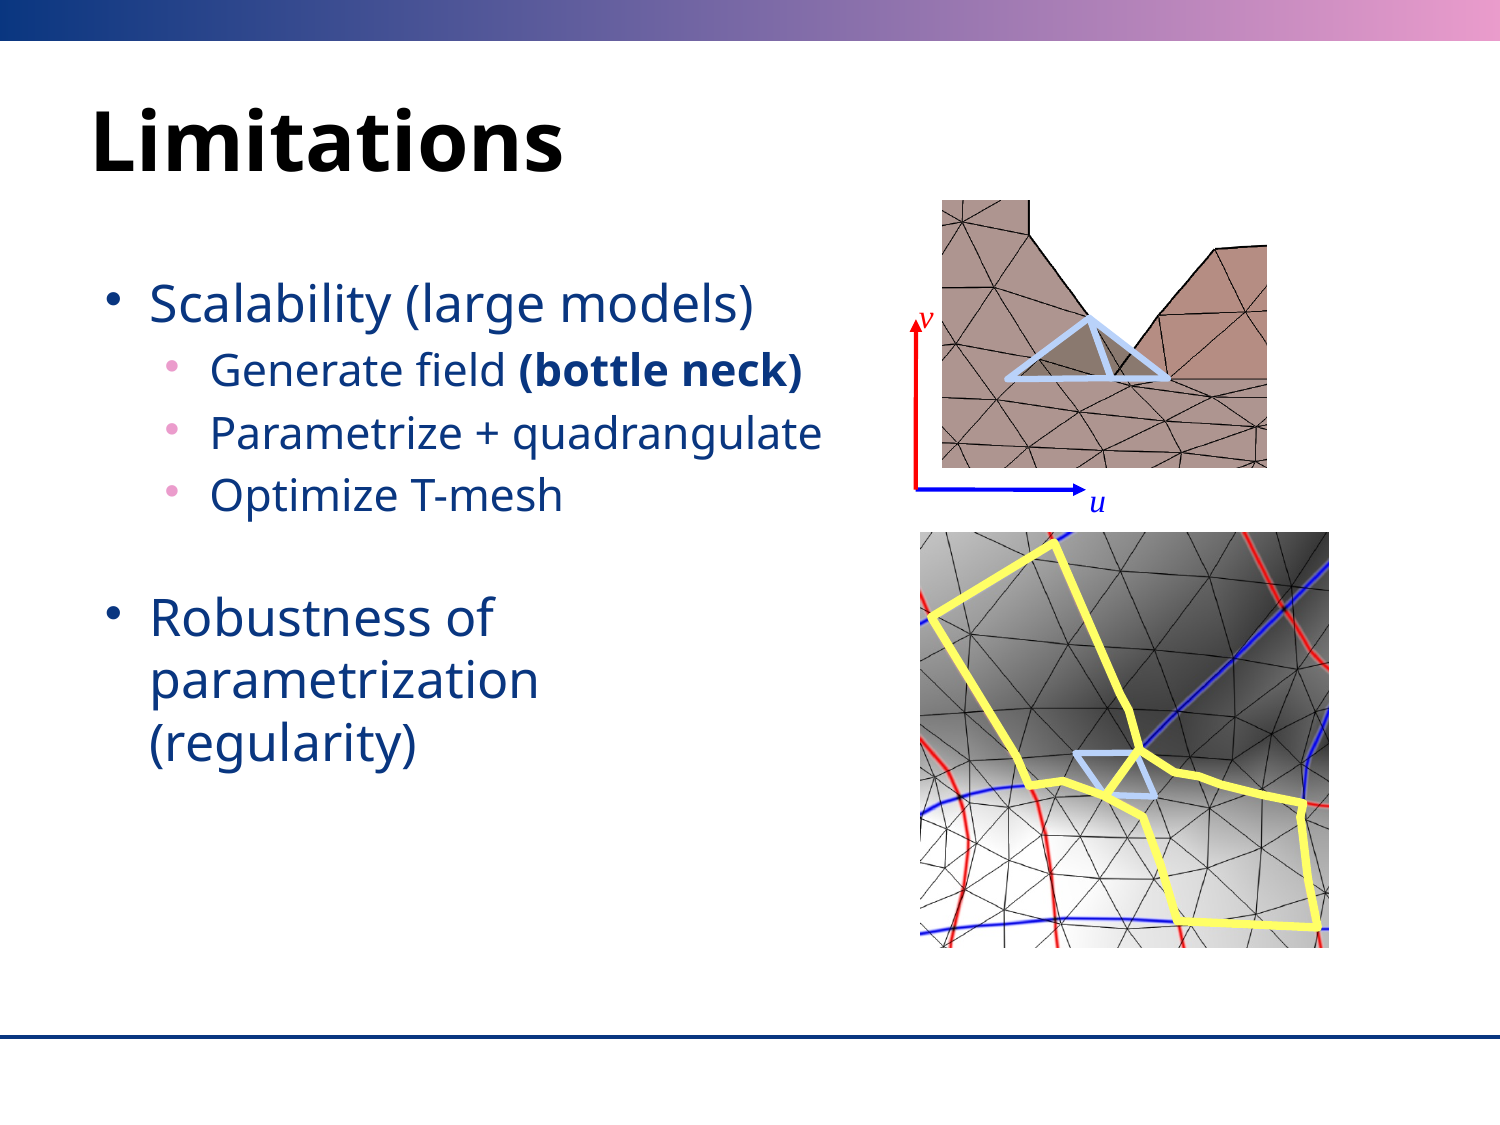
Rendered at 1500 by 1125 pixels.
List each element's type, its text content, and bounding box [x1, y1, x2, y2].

title Limitations [74, 44, 1425, 233]
list Scalability (large models) Generate field (bottle neck) Parametrize + quadrangulate Optimize T-mesh Robustness of parametrization (regularity) [74, 262, 853, 915]
picture [941, 200, 1268, 469]
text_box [1125, 317, 1169, 380]
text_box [1074, 752, 1156, 797]
picture [919, 531, 1329, 948]
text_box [904, 285, 1120, 524]
